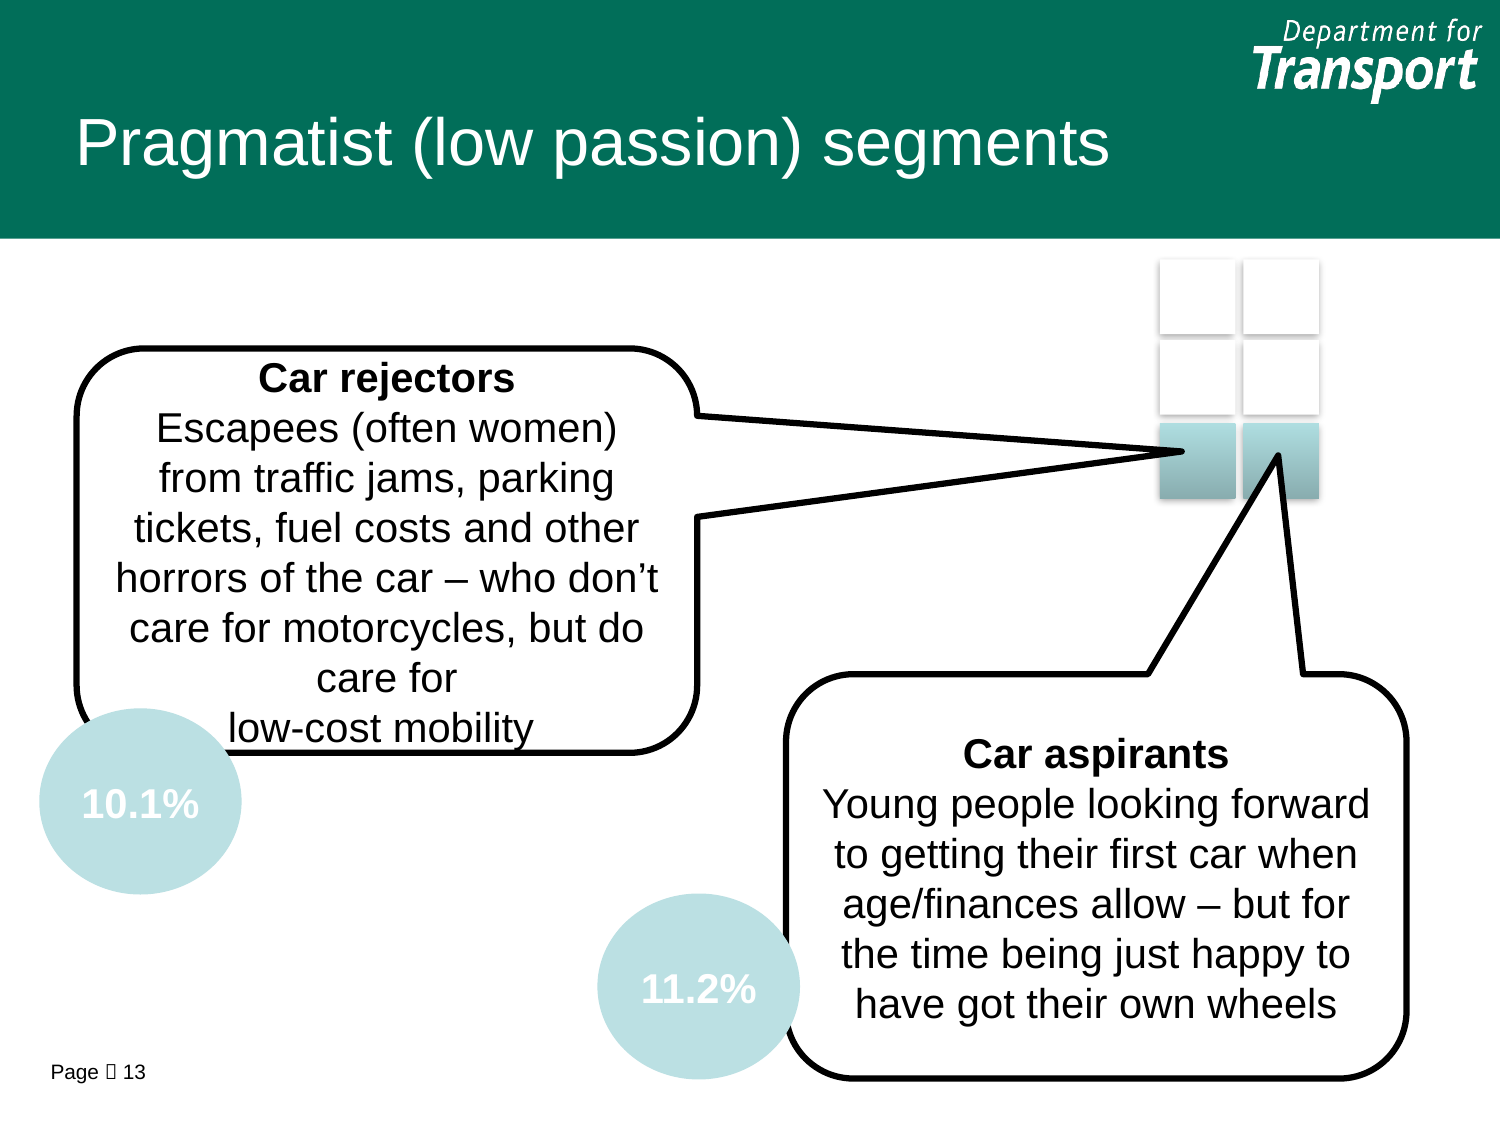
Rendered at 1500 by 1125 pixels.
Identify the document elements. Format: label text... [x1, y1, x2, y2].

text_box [1159, 259, 1320, 499]
picture [1235, 0, 1500, 123]
text_box 10.1% [39, 708, 242, 895]
text_box 11.2% [597, 893, 801, 1080]
text_box Page  13 [35, 1051, 257, 1092]
text_box Car aspirants Young people looking forward to getting their first car when age/finances allow – but for the time being just happy to have got their own wheels [785, 507, 1407, 1079]
text_box Car rejectors Escapees (often women) from traffic jams, parking tickets, fuel costs and other horrors of the car – who don’t care for motorcycles, but do care for low-cost mobility [76, 348, 1154, 753]
title Pragmatist (low passion) segments [74, 44, 1223, 233]
